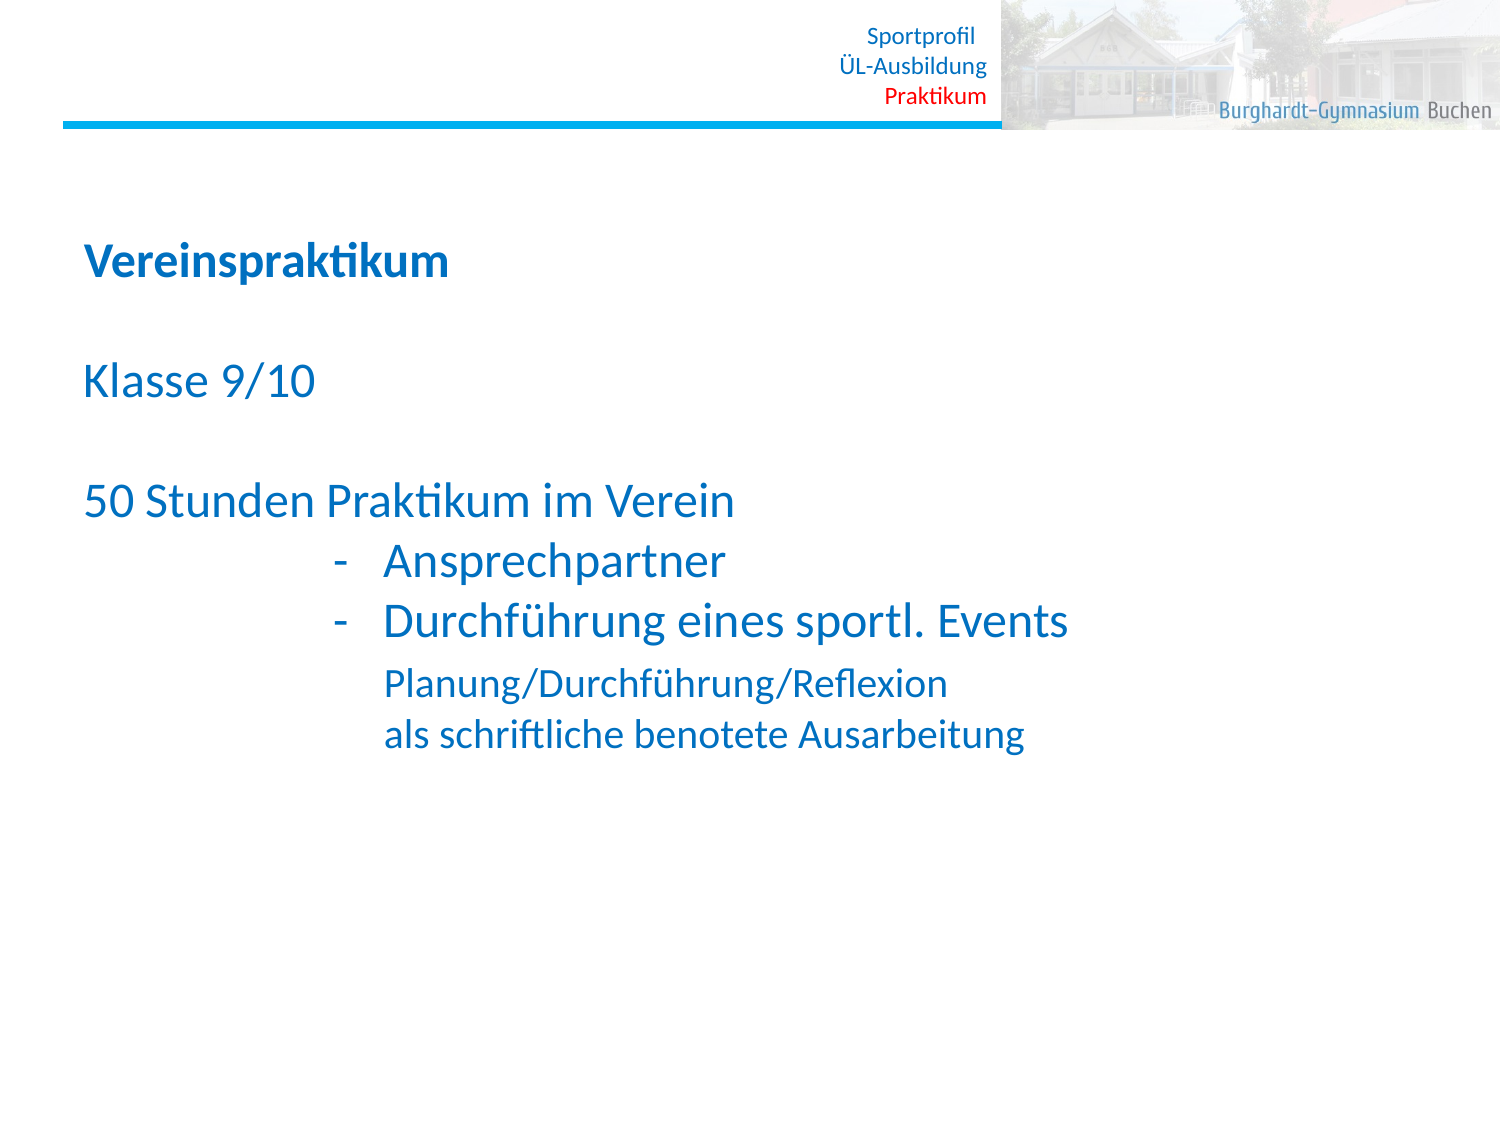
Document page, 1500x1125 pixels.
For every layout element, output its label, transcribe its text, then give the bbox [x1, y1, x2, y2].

text_box Vereinspraktikum Klasse 9/10 50 Stunden Praktikum im Verein - Ansprechpartner - Durchführung eines sportl. Events Planung/Durchführung/Reflexion als schriftliche benotete Ausarbeitung [69, 219, 1298, 945]
text_box Sportprofil ÜL-Ausbildung Praktikum [702, 11, 996, 117]
picture [1001, 0, 1500, 131]
